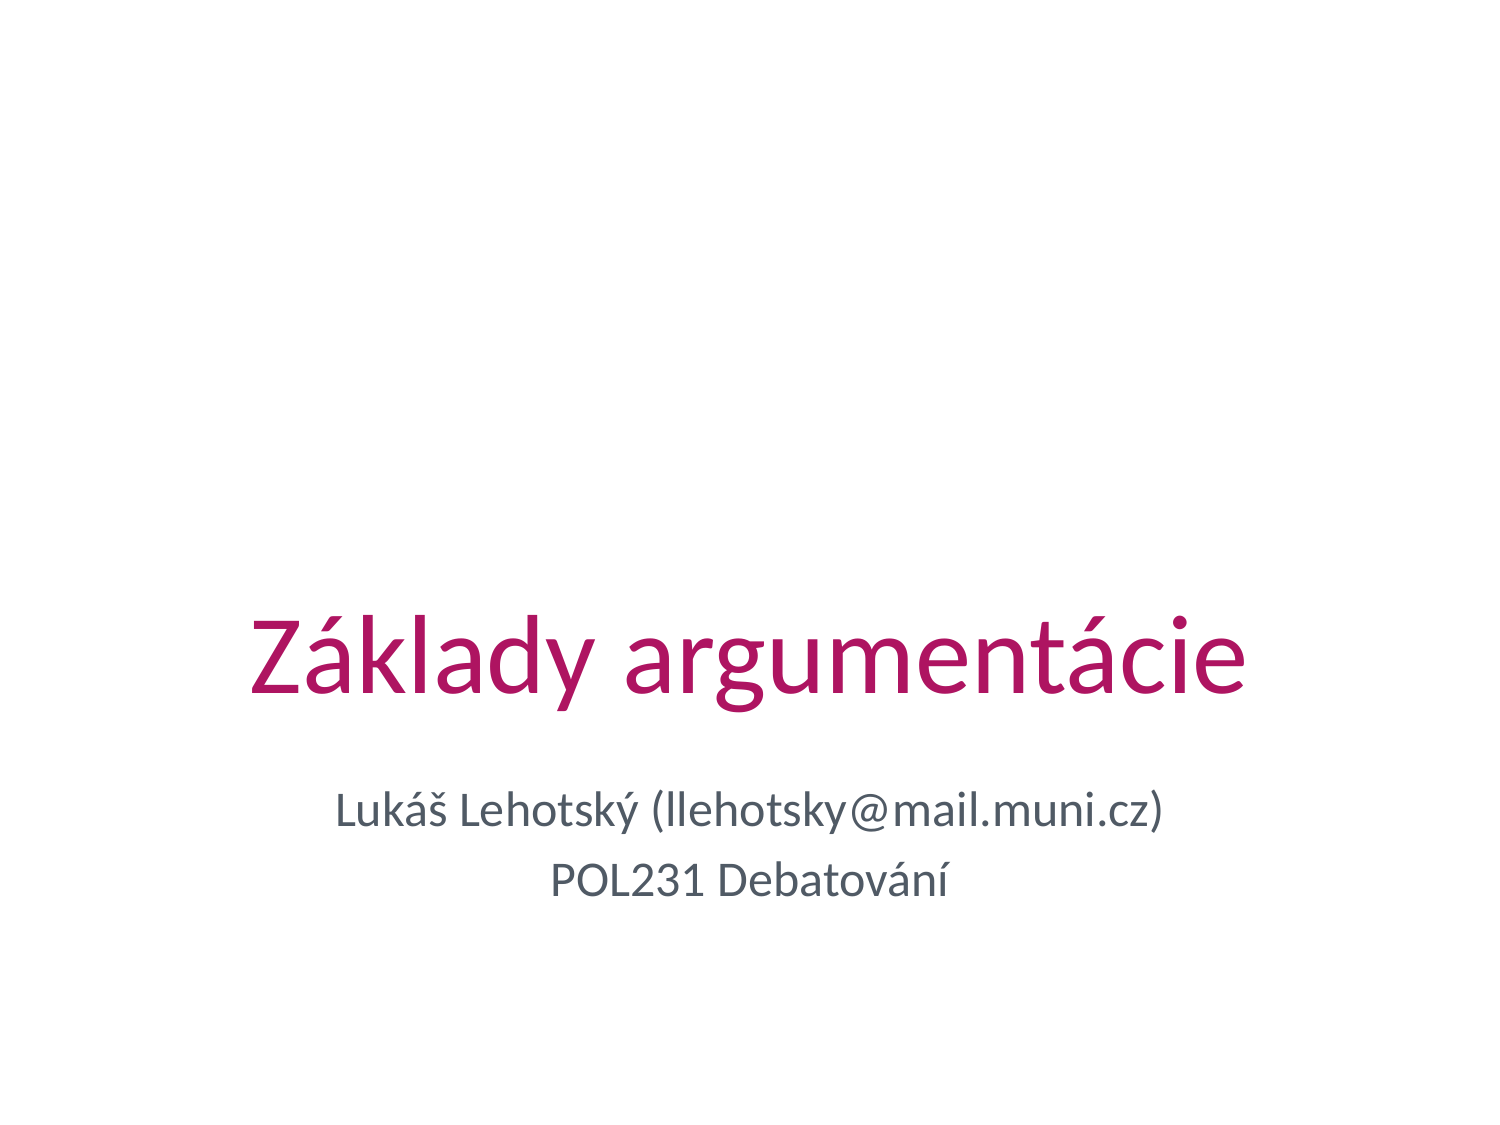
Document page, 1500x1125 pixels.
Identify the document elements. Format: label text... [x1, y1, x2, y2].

title Základy argumentácie [88, 332, 1412, 724]
subtitle Lukáš Lehotský (llehotsky@mail.muni.cz) POL231 Debatování [187, 769, 1313, 1041]
